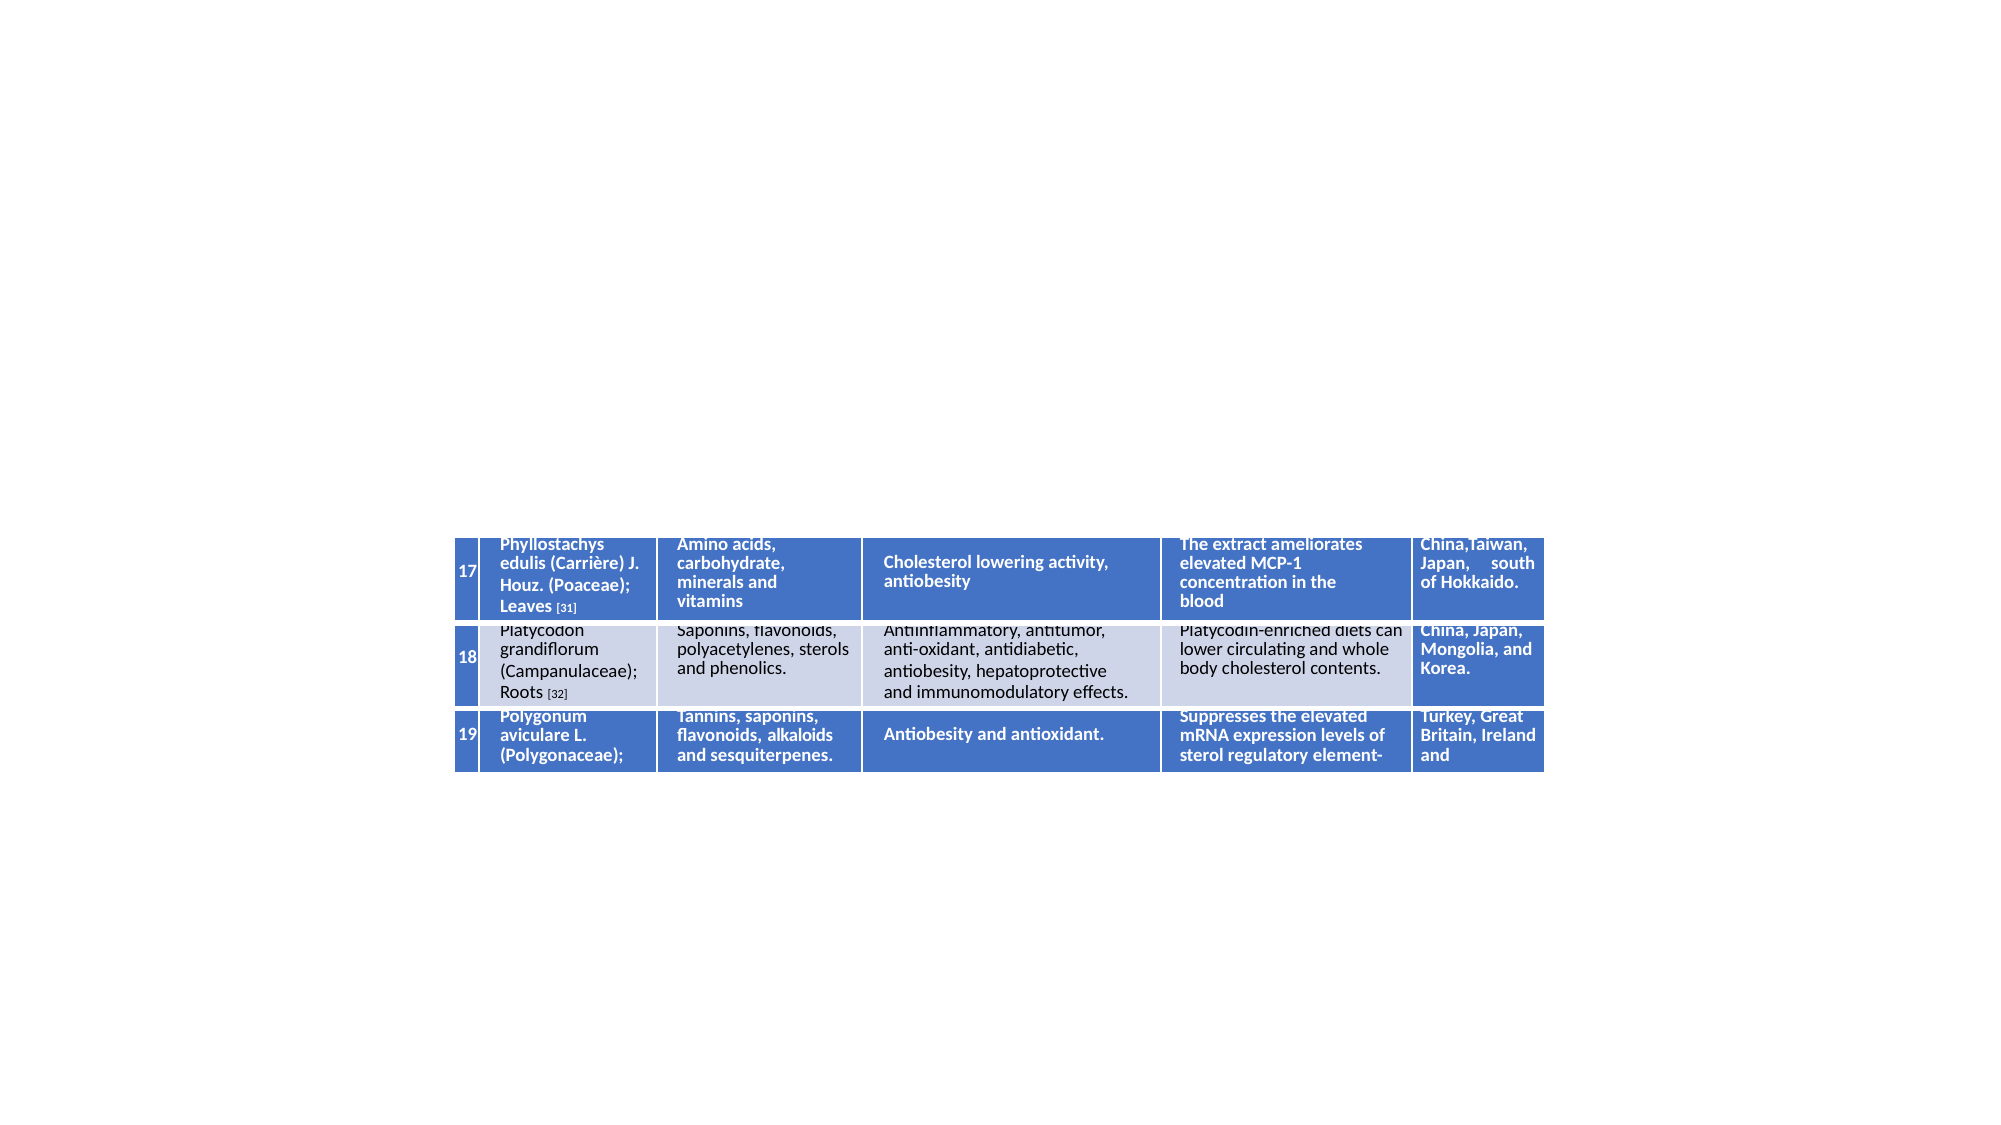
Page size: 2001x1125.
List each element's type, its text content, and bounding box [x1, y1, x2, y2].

table_cell Tannins, saponins, flavonoids, alkaloids and sesquiterpenes. [658, 711, 861, 772]
table_cell Saponins, flavonoids, polyacetylenes, sterols and phenolics. [658, 626, 861, 706]
table_header 17 [455, 538, 478, 620]
table_header Amino acids, carbohydrate, minerals and vitamins [658, 538, 861, 620]
table_cell Platycodon grandiflorum (Campanulaceae); Roots [32] [480, 626, 656, 706]
table_cell Suppresses the elevated mRNA expression levels of sterol regulatory element- [1162, 711, 1411, 772]
table_header Cholesterol lowering activity, antiobesity [863, 538, 1160, 620]
table_cell Polygonum aviculare L. (Polygonaceae); [480, 711, 656, 772]
table_cell Antiobesity and antioxidant. [863, 711, 1160, 772]
table_cell 19 [455, 711, 478, 772]
table_cell China, Japan, Mongolia, and Korea. [1413, 626, 1544, 706]
table_cell 18 [455, 626, 478, 706]
table_cell Turkey, Great Britain, Ireland and [1413, 711, 1544, 772]
table_header China,Taiwan, Japan, south of Hokkaido. [1413, 538, 1544, 620]
table_cell Antiinflammatory, antitumor, anti-oxidant, antidiabetic, antiobesity, hepatoprotective and immunomodulatory effects. [863, 626, 1160, 706]
table_cell Platycodin-enriched diets can lower circulating and whole body cholesterol contents. [1162, 626, 1411, 706]
table_header The extract ameliorates elevated MCP-1 concentration in the blood [1162, 538, 1411, 620]
table_header Phyllostachys edulis (Carrière) J. Houz. (Poaceae); Leaves [31] [480, 538, 656, 620]
